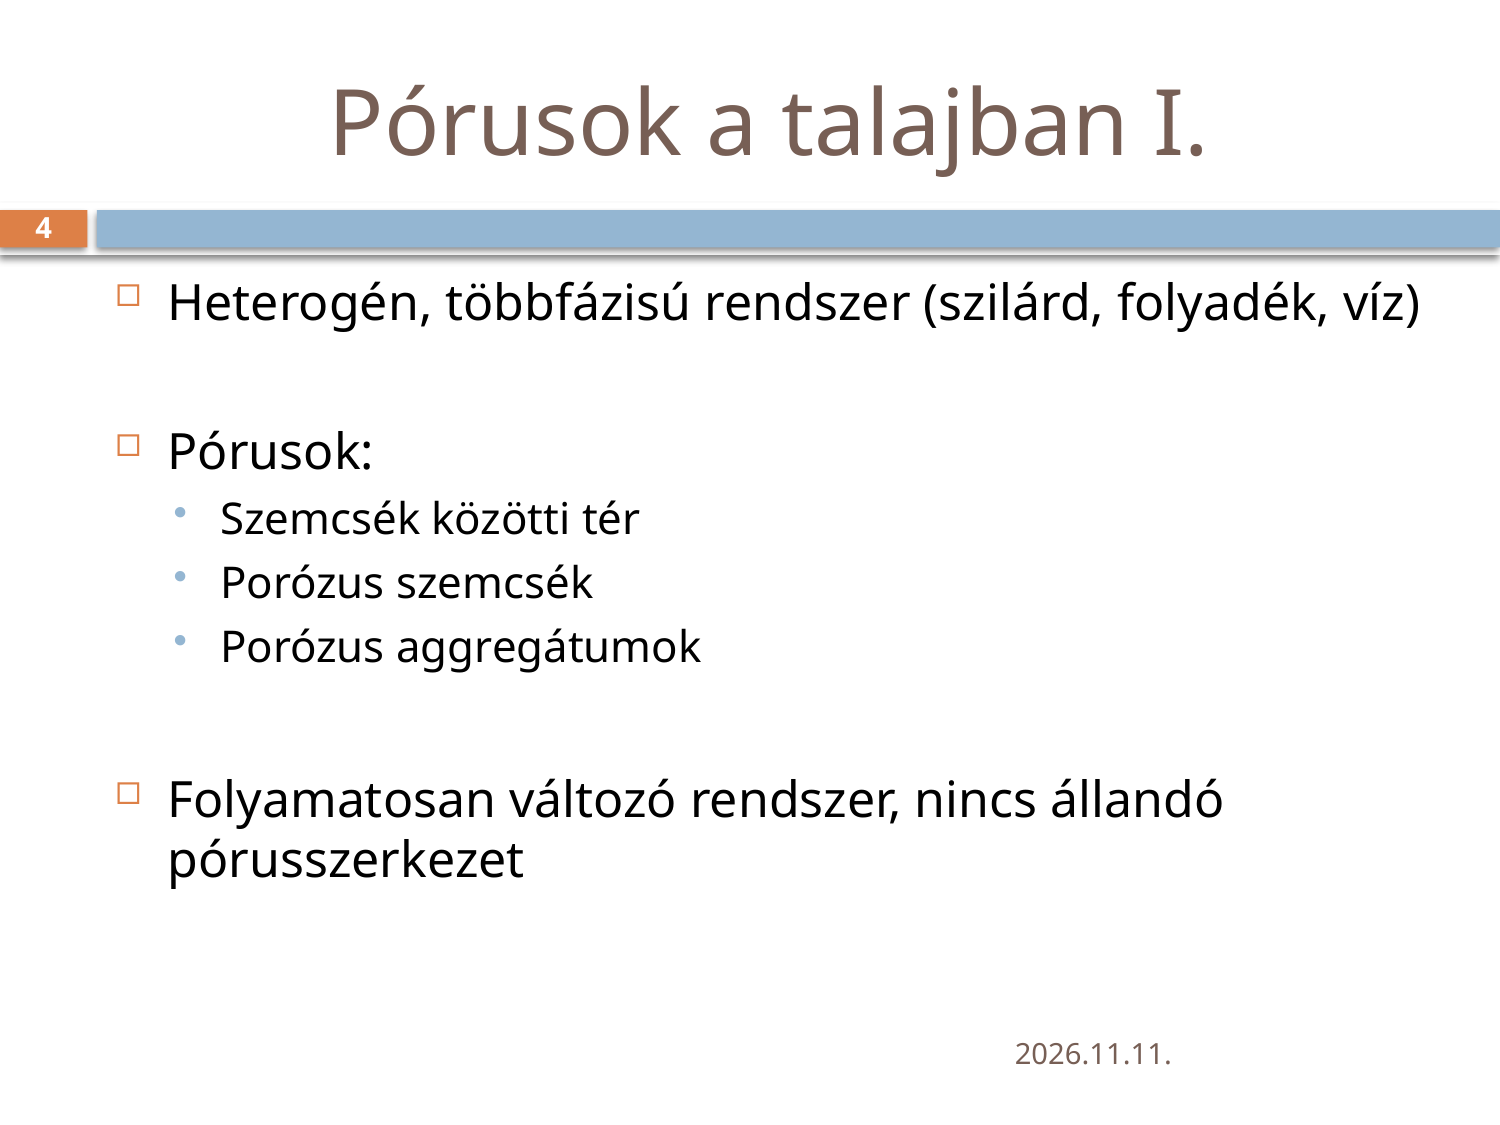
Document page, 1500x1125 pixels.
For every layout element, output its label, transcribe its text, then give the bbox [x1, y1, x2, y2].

list Heterogén, többfázisú rendszer (szilárd, folyadék, víz) Pórusok: Szemcsék közötti tér Porózus szemcsék Porózus aggregátumok Folyamatosan változó rendszer, nincs állandó pórusszerkezet [100, 262, 1438, 1000]
slide_number 2019. 12. 02. [999, 1025, 1438, 1085]
title Pórusok a talajban I. [100, 37, 1438, 200]
slide_number 4 [0, 208, 88, 249]
